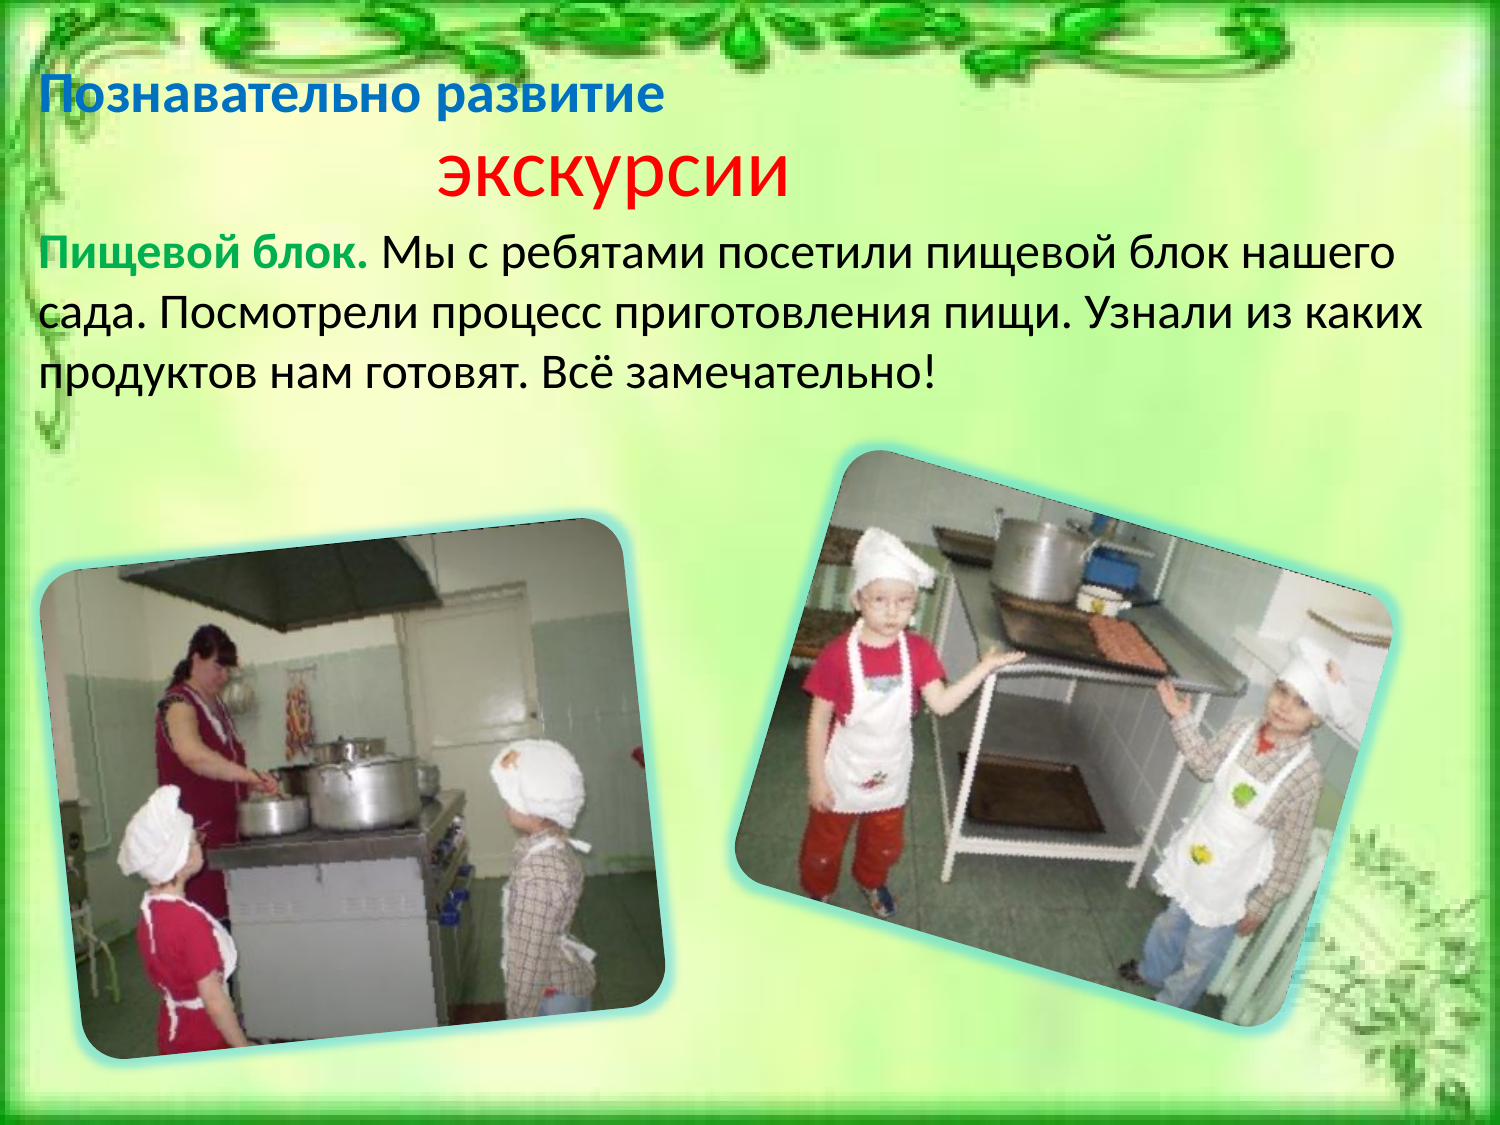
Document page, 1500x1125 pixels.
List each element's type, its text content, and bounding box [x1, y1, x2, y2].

picture [0, 0, 1500, 1125]
text_box Познавательно развитие [23, 46, 1080, 132]
text_box Пищевой блок. Мы с ребятами посетили пищевой блок нашего сада. Посмотрели процесс приготовления пищи. Узнали из каких продуктов нам готовят. Всё замечательно! [23, 210, 1500, 406]
text_box экскурсии [421, 105, 1372, 210]
